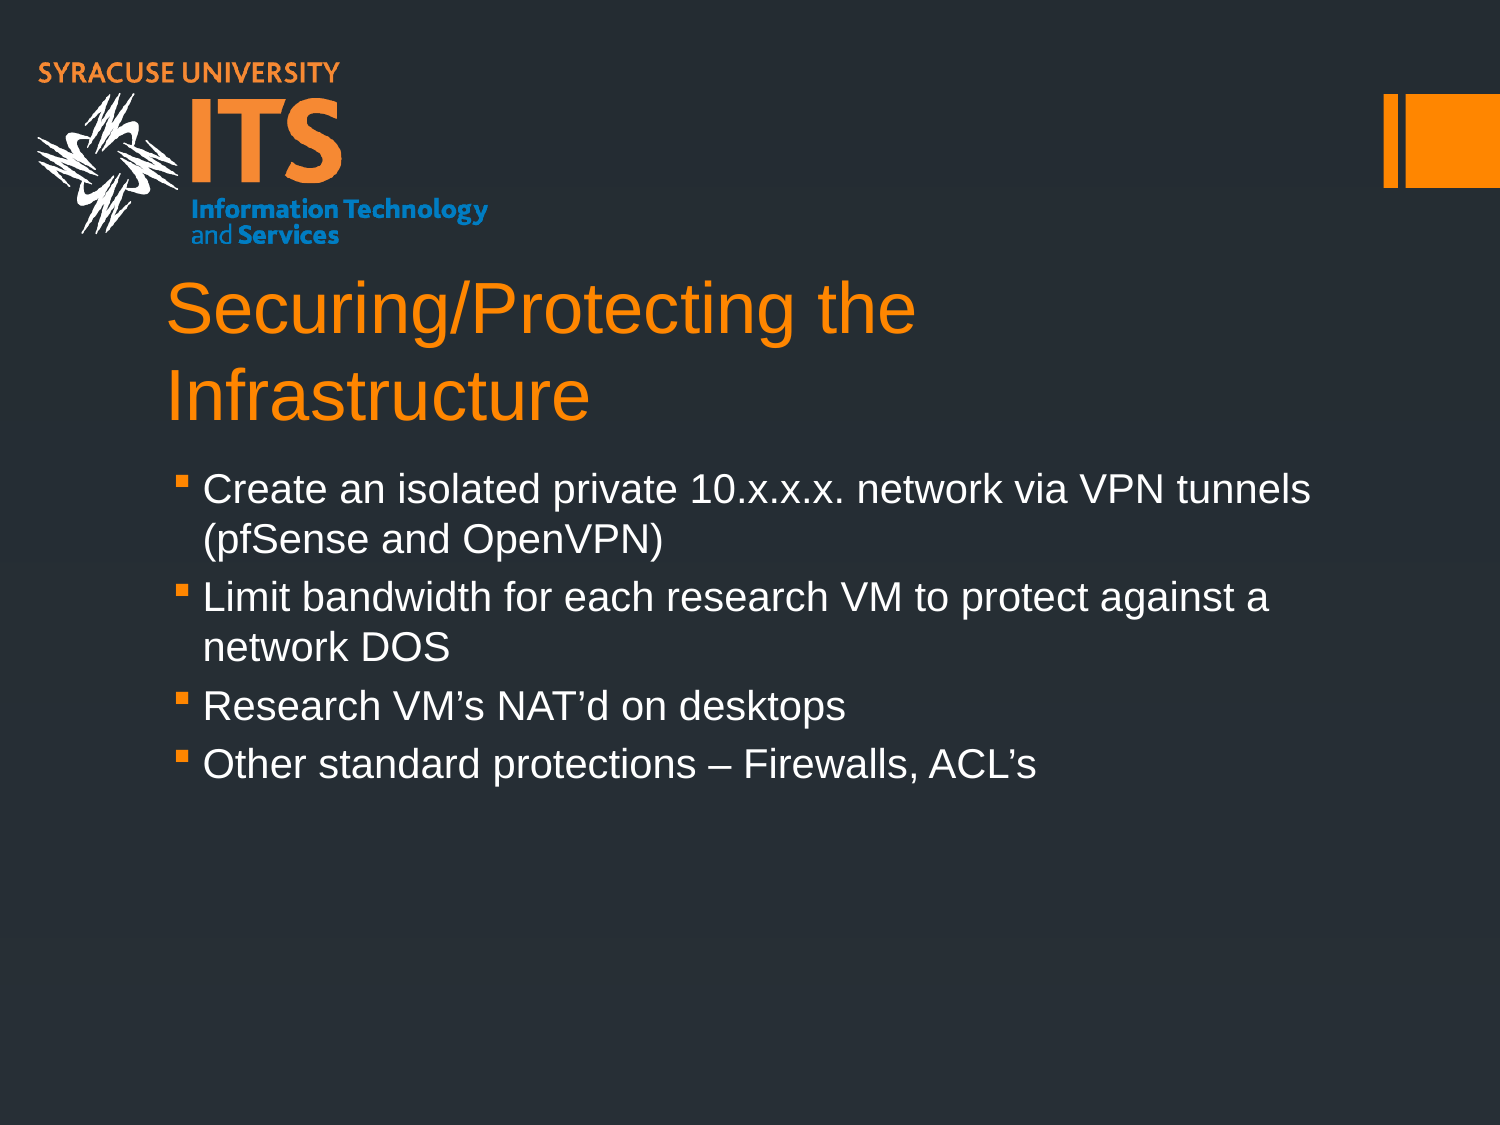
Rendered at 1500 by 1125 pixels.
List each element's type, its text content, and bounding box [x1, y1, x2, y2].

picture [36, 61, 488, 245]
list Create an isolated private 10.x.x.x. network via VPN tunnels (pfSense and OpenVPN) Limit bandwidth for each research VM to protect against a network DOS Research VM’s NAT’d on desktops Other standard protections – Firewalls, ACL’s [150, 454, 1350, 1035]
title Securing/Protecting the Infrastructure [150, 253, 1350, 443]
